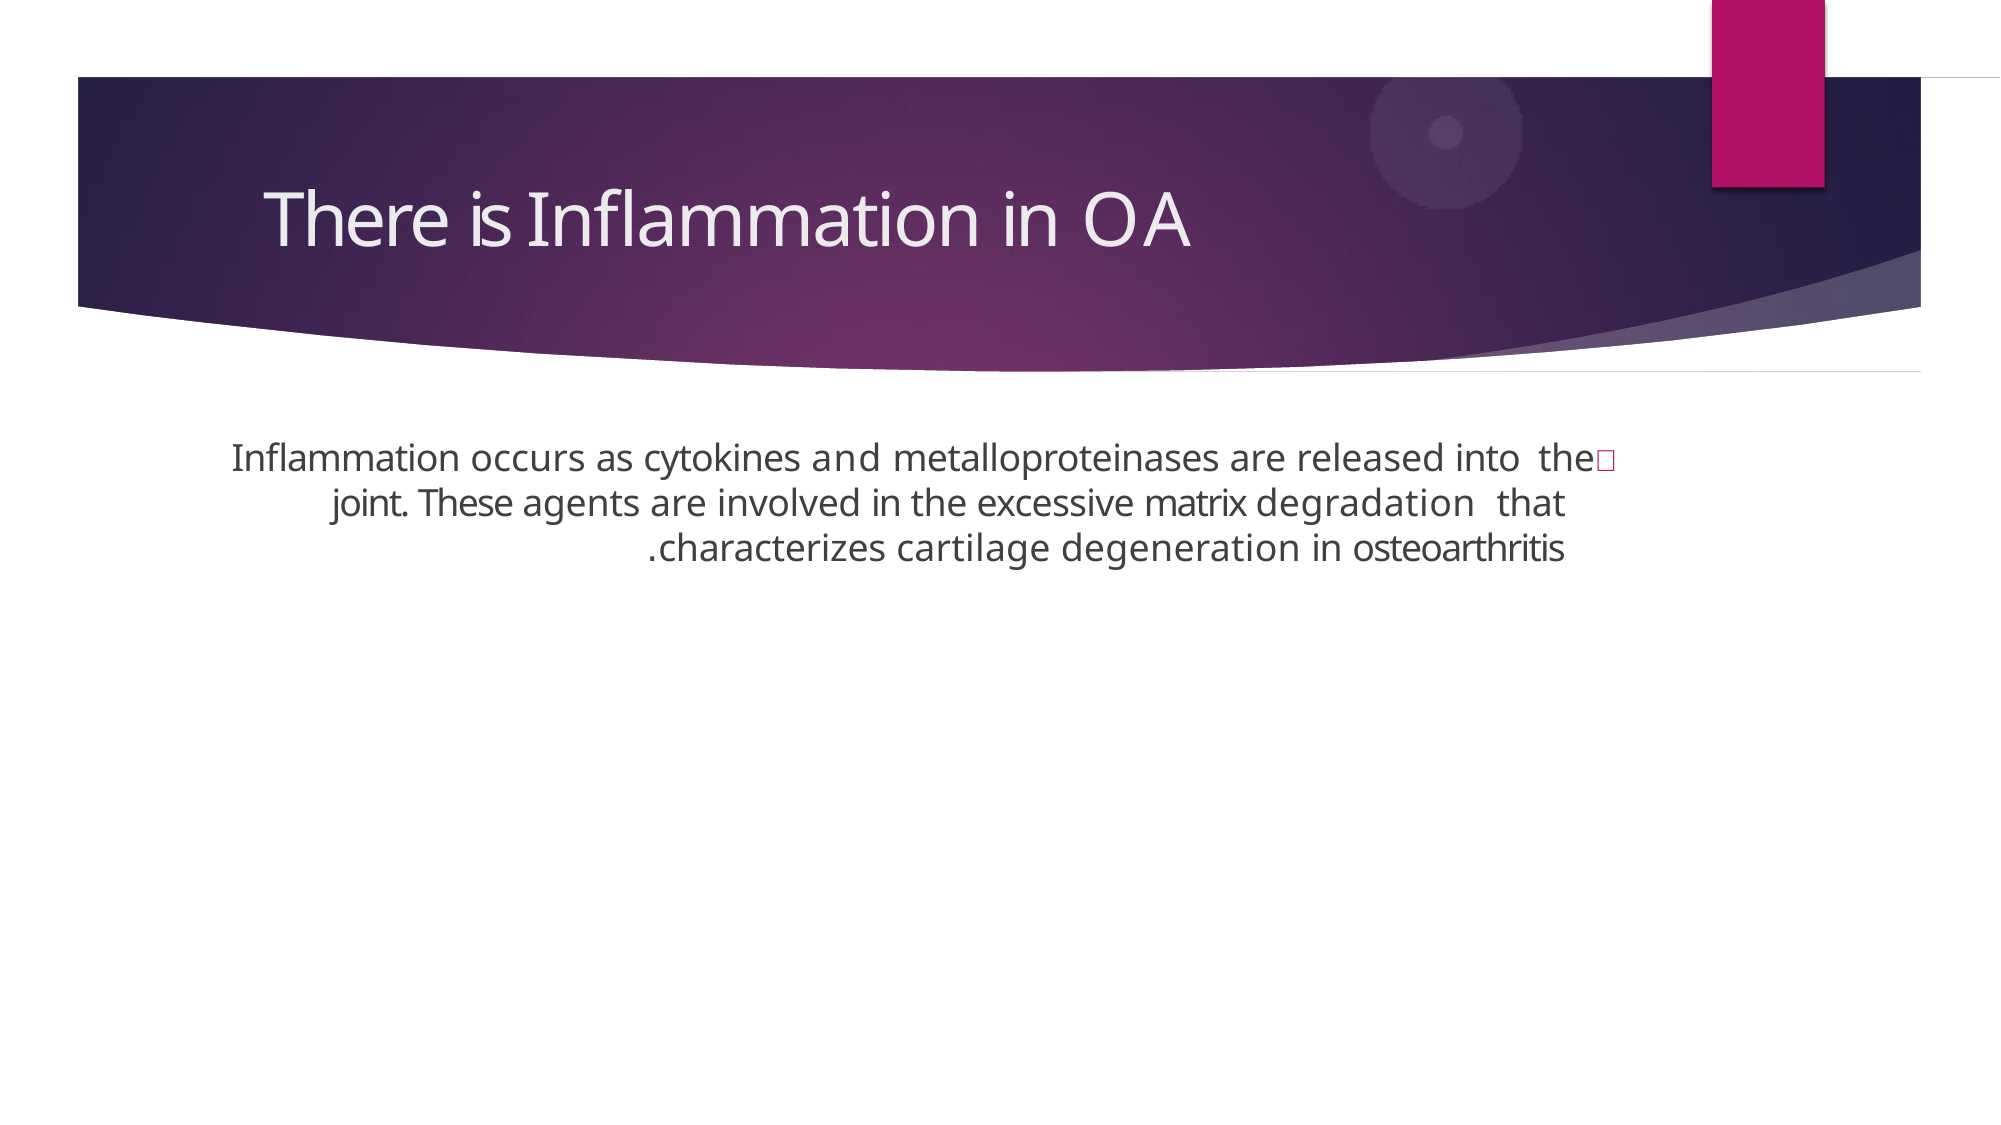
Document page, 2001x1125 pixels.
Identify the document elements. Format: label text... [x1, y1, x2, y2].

text_box  Inflammation occurs as cytokines and metalloproteinases are released into the joint. These agents are involved in the excessive matrix degradation that characterizes cartilage degeneration in osteoarthritis. [202, 431, 1625, 569]
picture [79, 0, 1920, 371]
text_box There is Inflammation in OA [202, 168, 1194, 261]
